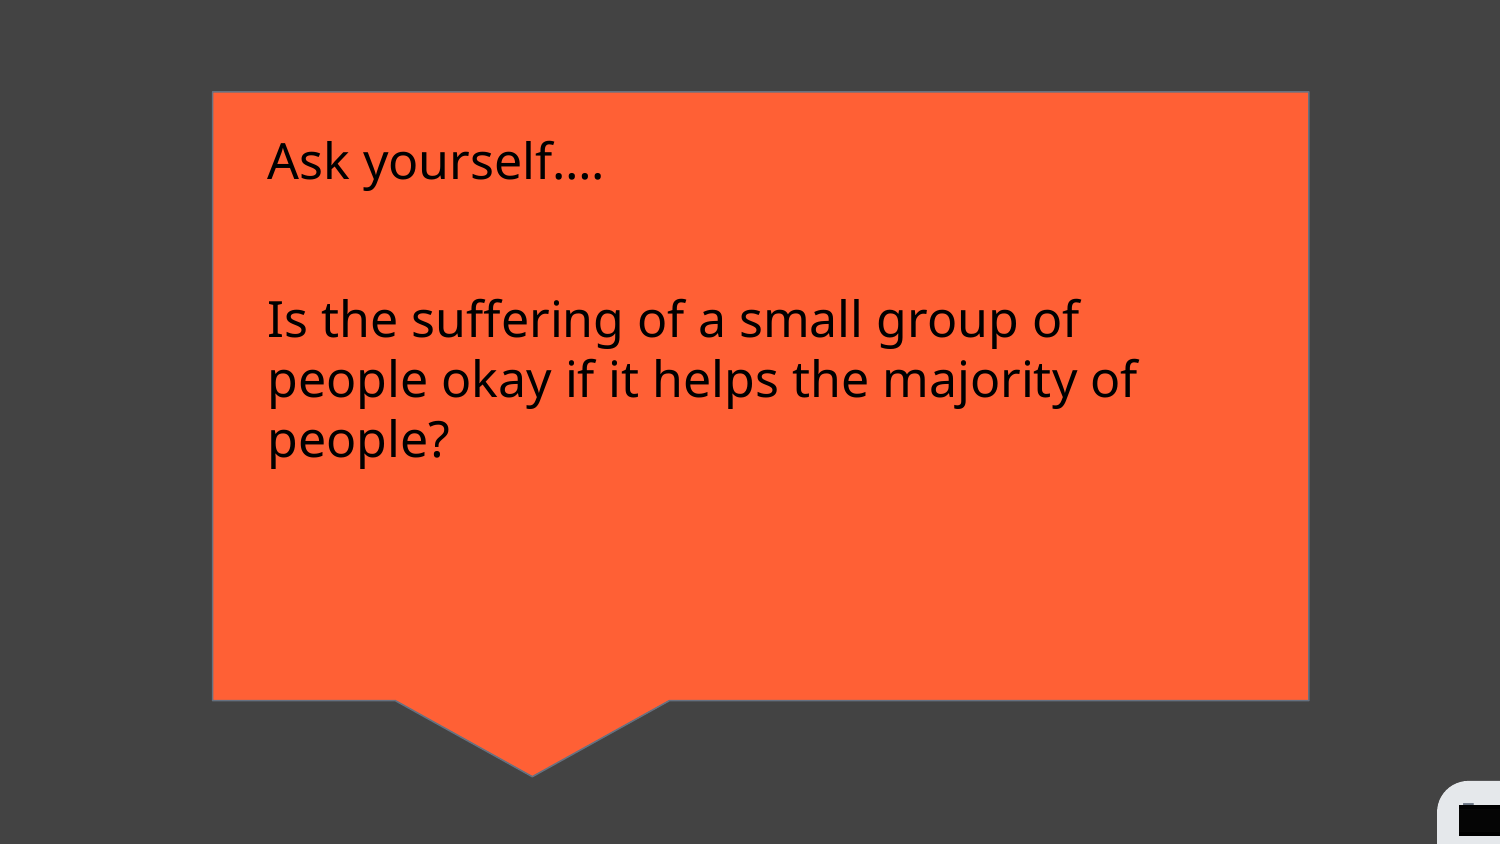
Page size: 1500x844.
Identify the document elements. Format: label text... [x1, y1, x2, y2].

text_box [298, 121, 1202, 227]
text_box [212, 91, 1309, 777]
text_box Ask yourself…. [252, 54, 1157, 160]
slide_number 7 [1437, 780, 1500, 844]
picture [1459, 805, 1500, 837]
text_box Is the suffering of a small group of people okay if it helps the majority of people? [252, 272, 1157, 463]
